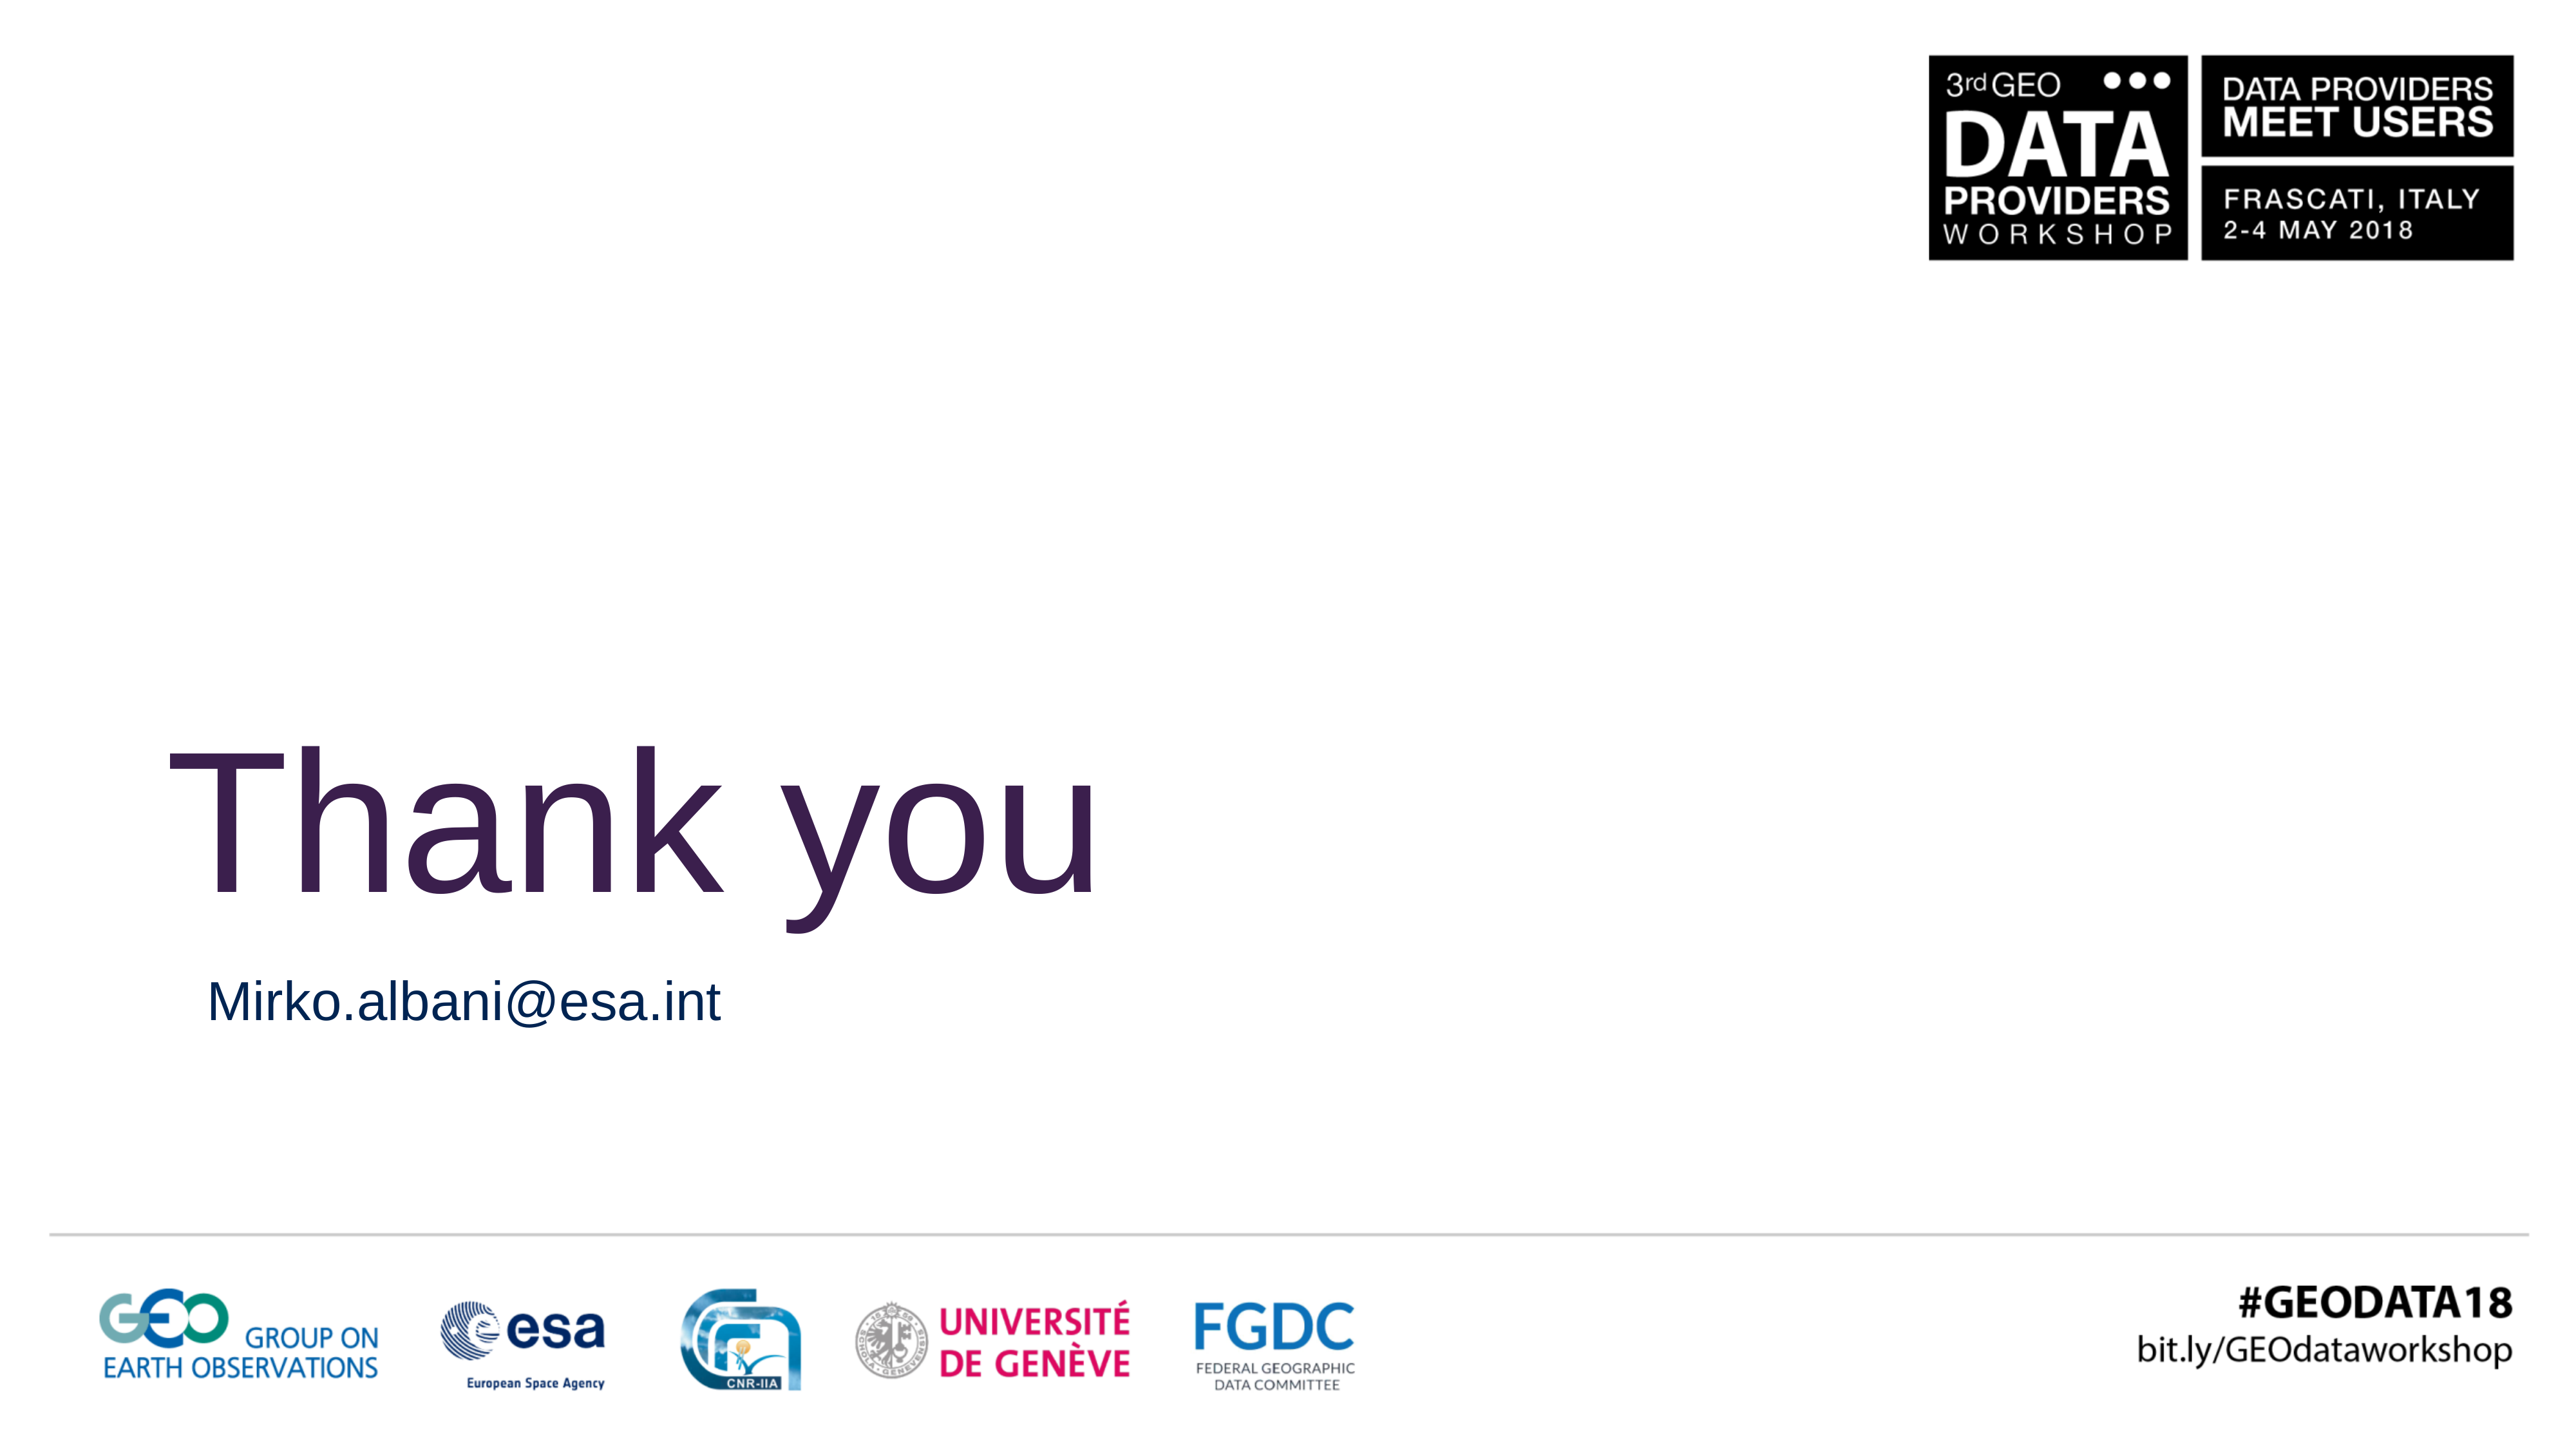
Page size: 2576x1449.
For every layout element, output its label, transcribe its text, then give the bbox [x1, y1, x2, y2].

text_box Thank you [160, 685, 1111, 938]
picture [0, 0, 2576, 1449]
text_box Mirko.albani@esa.int [202, 960, 728, 1037]
